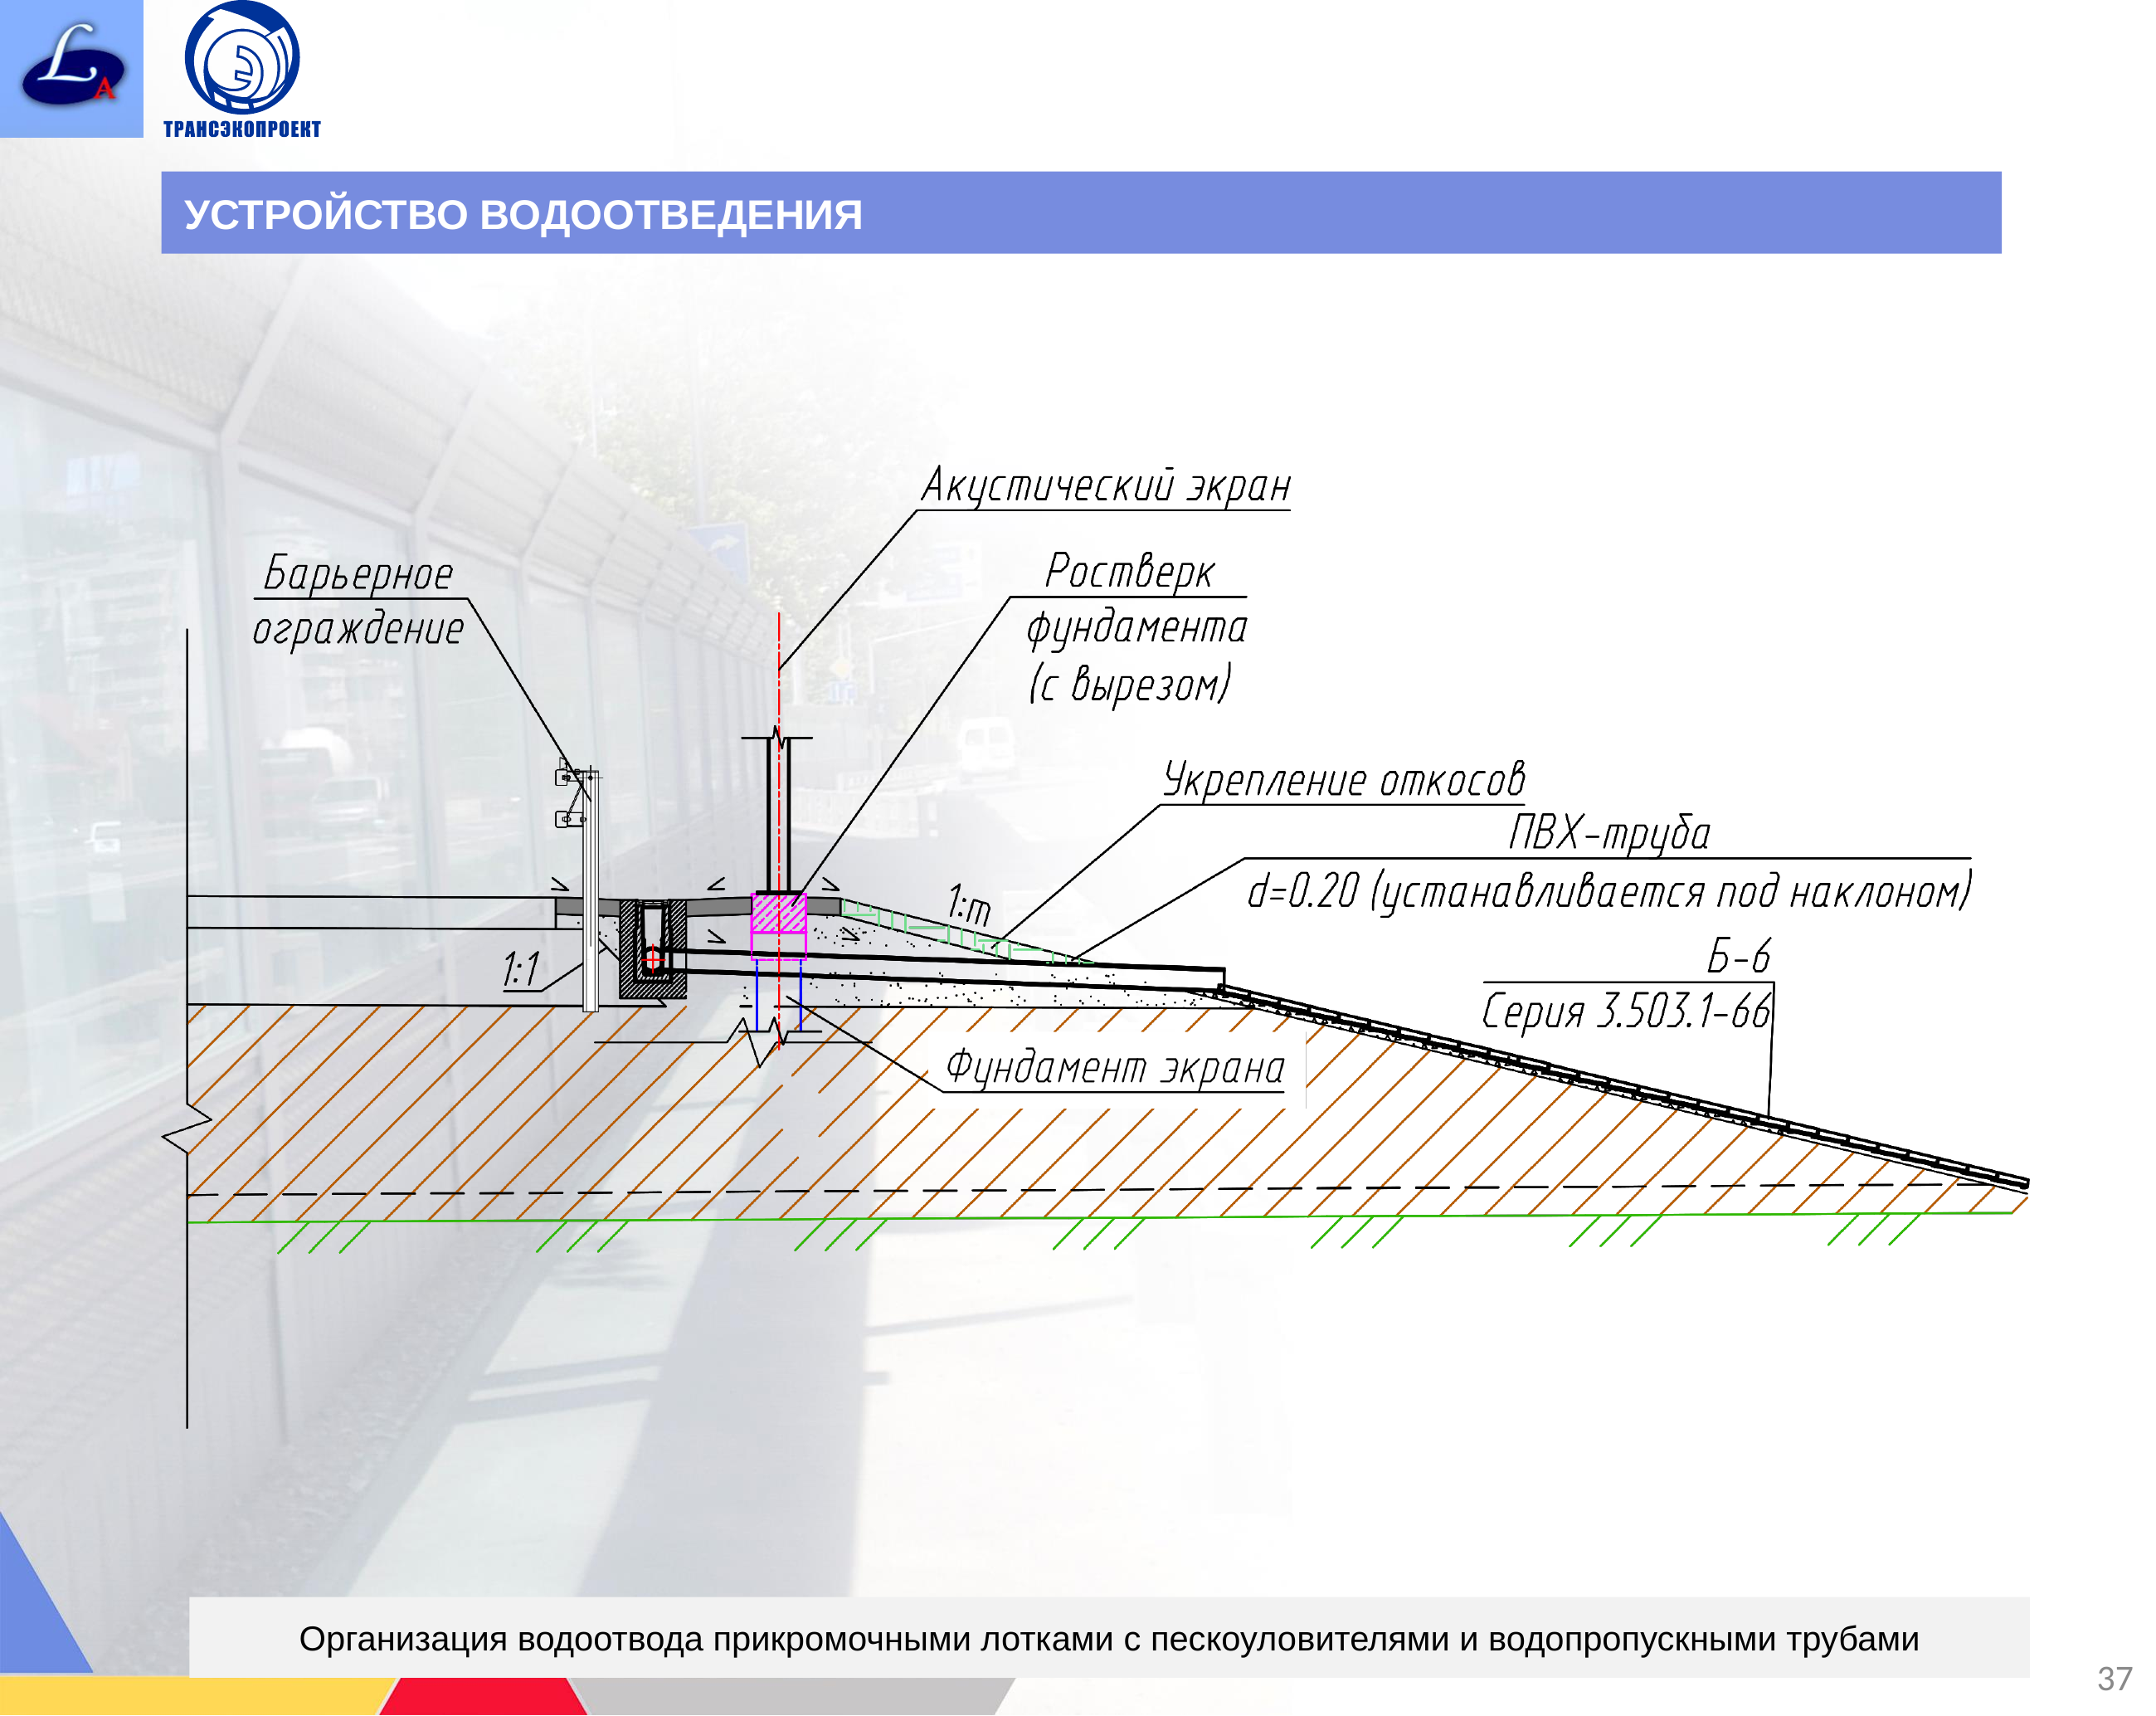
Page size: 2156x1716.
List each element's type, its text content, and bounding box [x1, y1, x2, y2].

text_box Организация водоотвода прикромочными лотками с пескоуловителями и водопропускными трубами [189, 1597, 2030, 1678]
picture [0, 0, 2156, 1715]
picture [208, 32, 277, 98]
text_box УСТРОЙСТВО ВОДООТВЕДЕНИЯ [161, 171, 2003, 254]
